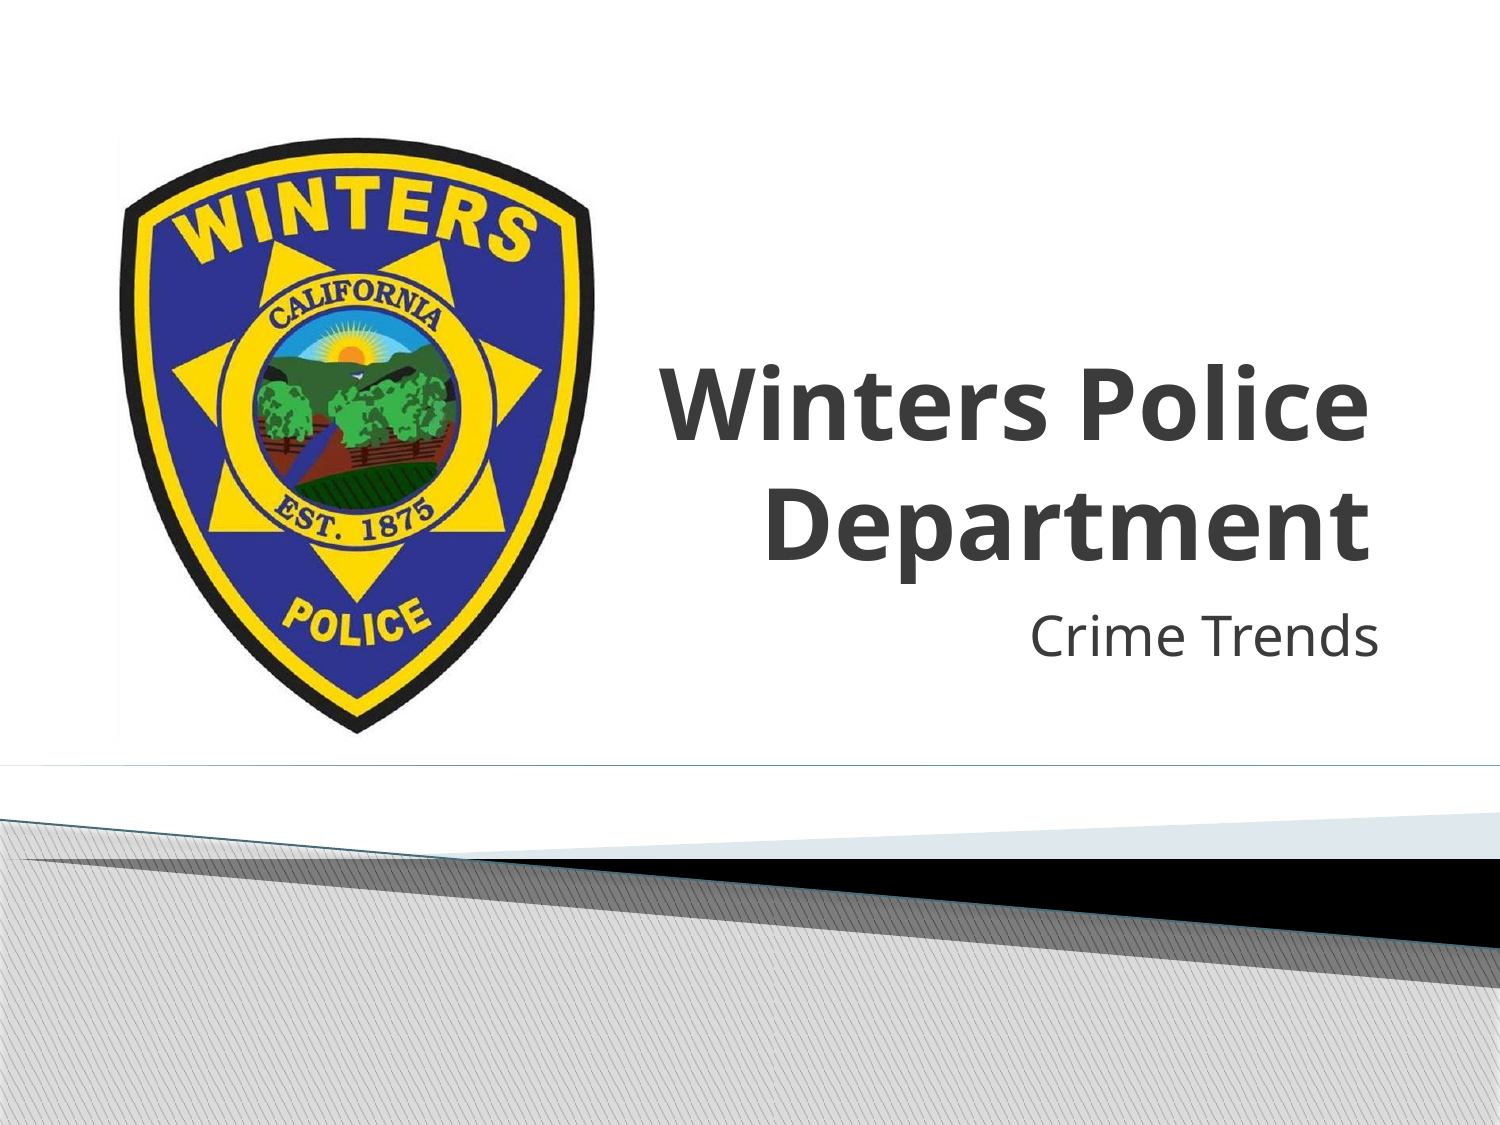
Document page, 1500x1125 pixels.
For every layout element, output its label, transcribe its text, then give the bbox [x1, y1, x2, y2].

picture [5, 859, 1500, 989]
title Winters Police Department [654, 287, 1388, 588]
picture [0, 99, 649, 749]
subtitle Crime Trends [112, 592, 1388, 790]
